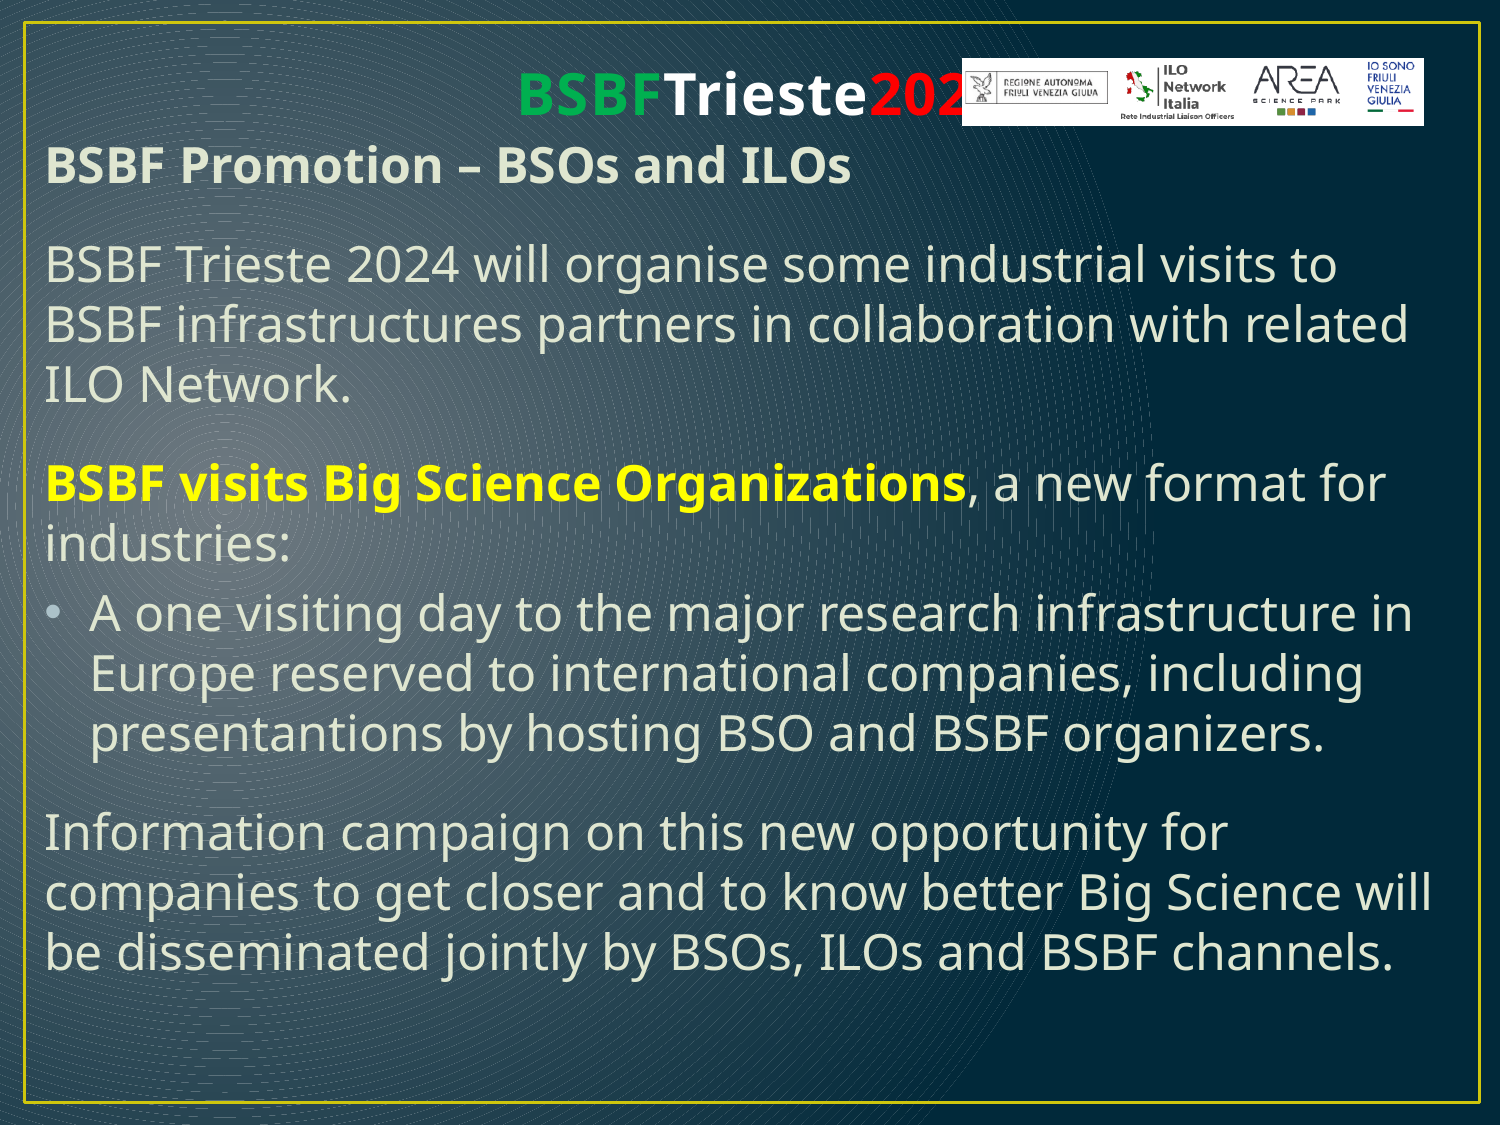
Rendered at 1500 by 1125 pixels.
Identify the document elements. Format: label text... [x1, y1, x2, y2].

list BSBF Promotion – BSOs and ILOs BSBF Trieste 2024 will organise some industrial visits to BSBF infrastructures partners in collaboration with related ILO Network. BSBF visits Big Science Organizations, a new format for industries: A one visiting day to the major research infrastructure in Europe reserved to international companies, including presentantions by hosting BSO and BSBF organizers. Information campaign on this new opportunity for companies to get closer and to know better Big Science will be disseminated jointly by BSOs, ILOs and BSBF channels. [29, 125, 1471, 1094]
picture [962, 58, 1423, 126]
title BSBFTrieste2024 [501, 45, 1436, 125]
